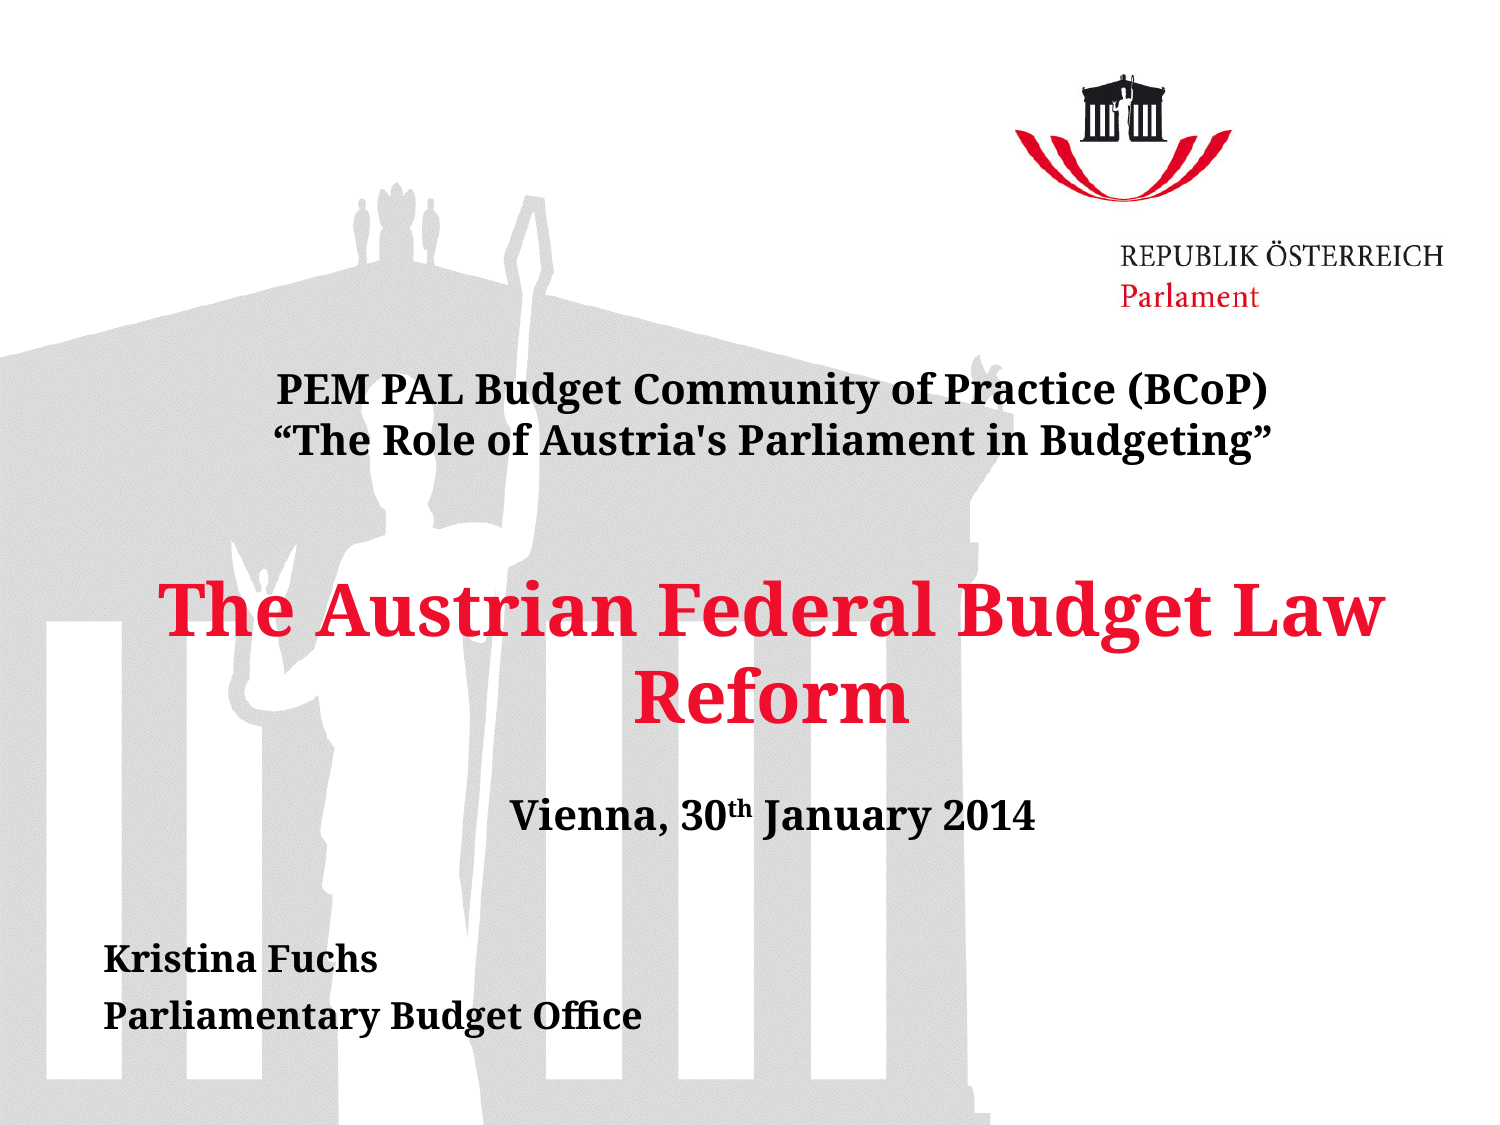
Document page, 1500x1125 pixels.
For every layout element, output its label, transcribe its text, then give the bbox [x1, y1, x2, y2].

text_box Kristina Fuchs Parliamentary Budget Office [88, 927, 680, 1045]
title PEM PAL Budget Community of Practice (BCoP) “The Role of Austria's Parliament in Budgeting” The Austrian Federal Budget Law Reform Vienna, 30th January 2014 [75, 351, 1471, 846]
picture [0, 0, 1500, 1125]
